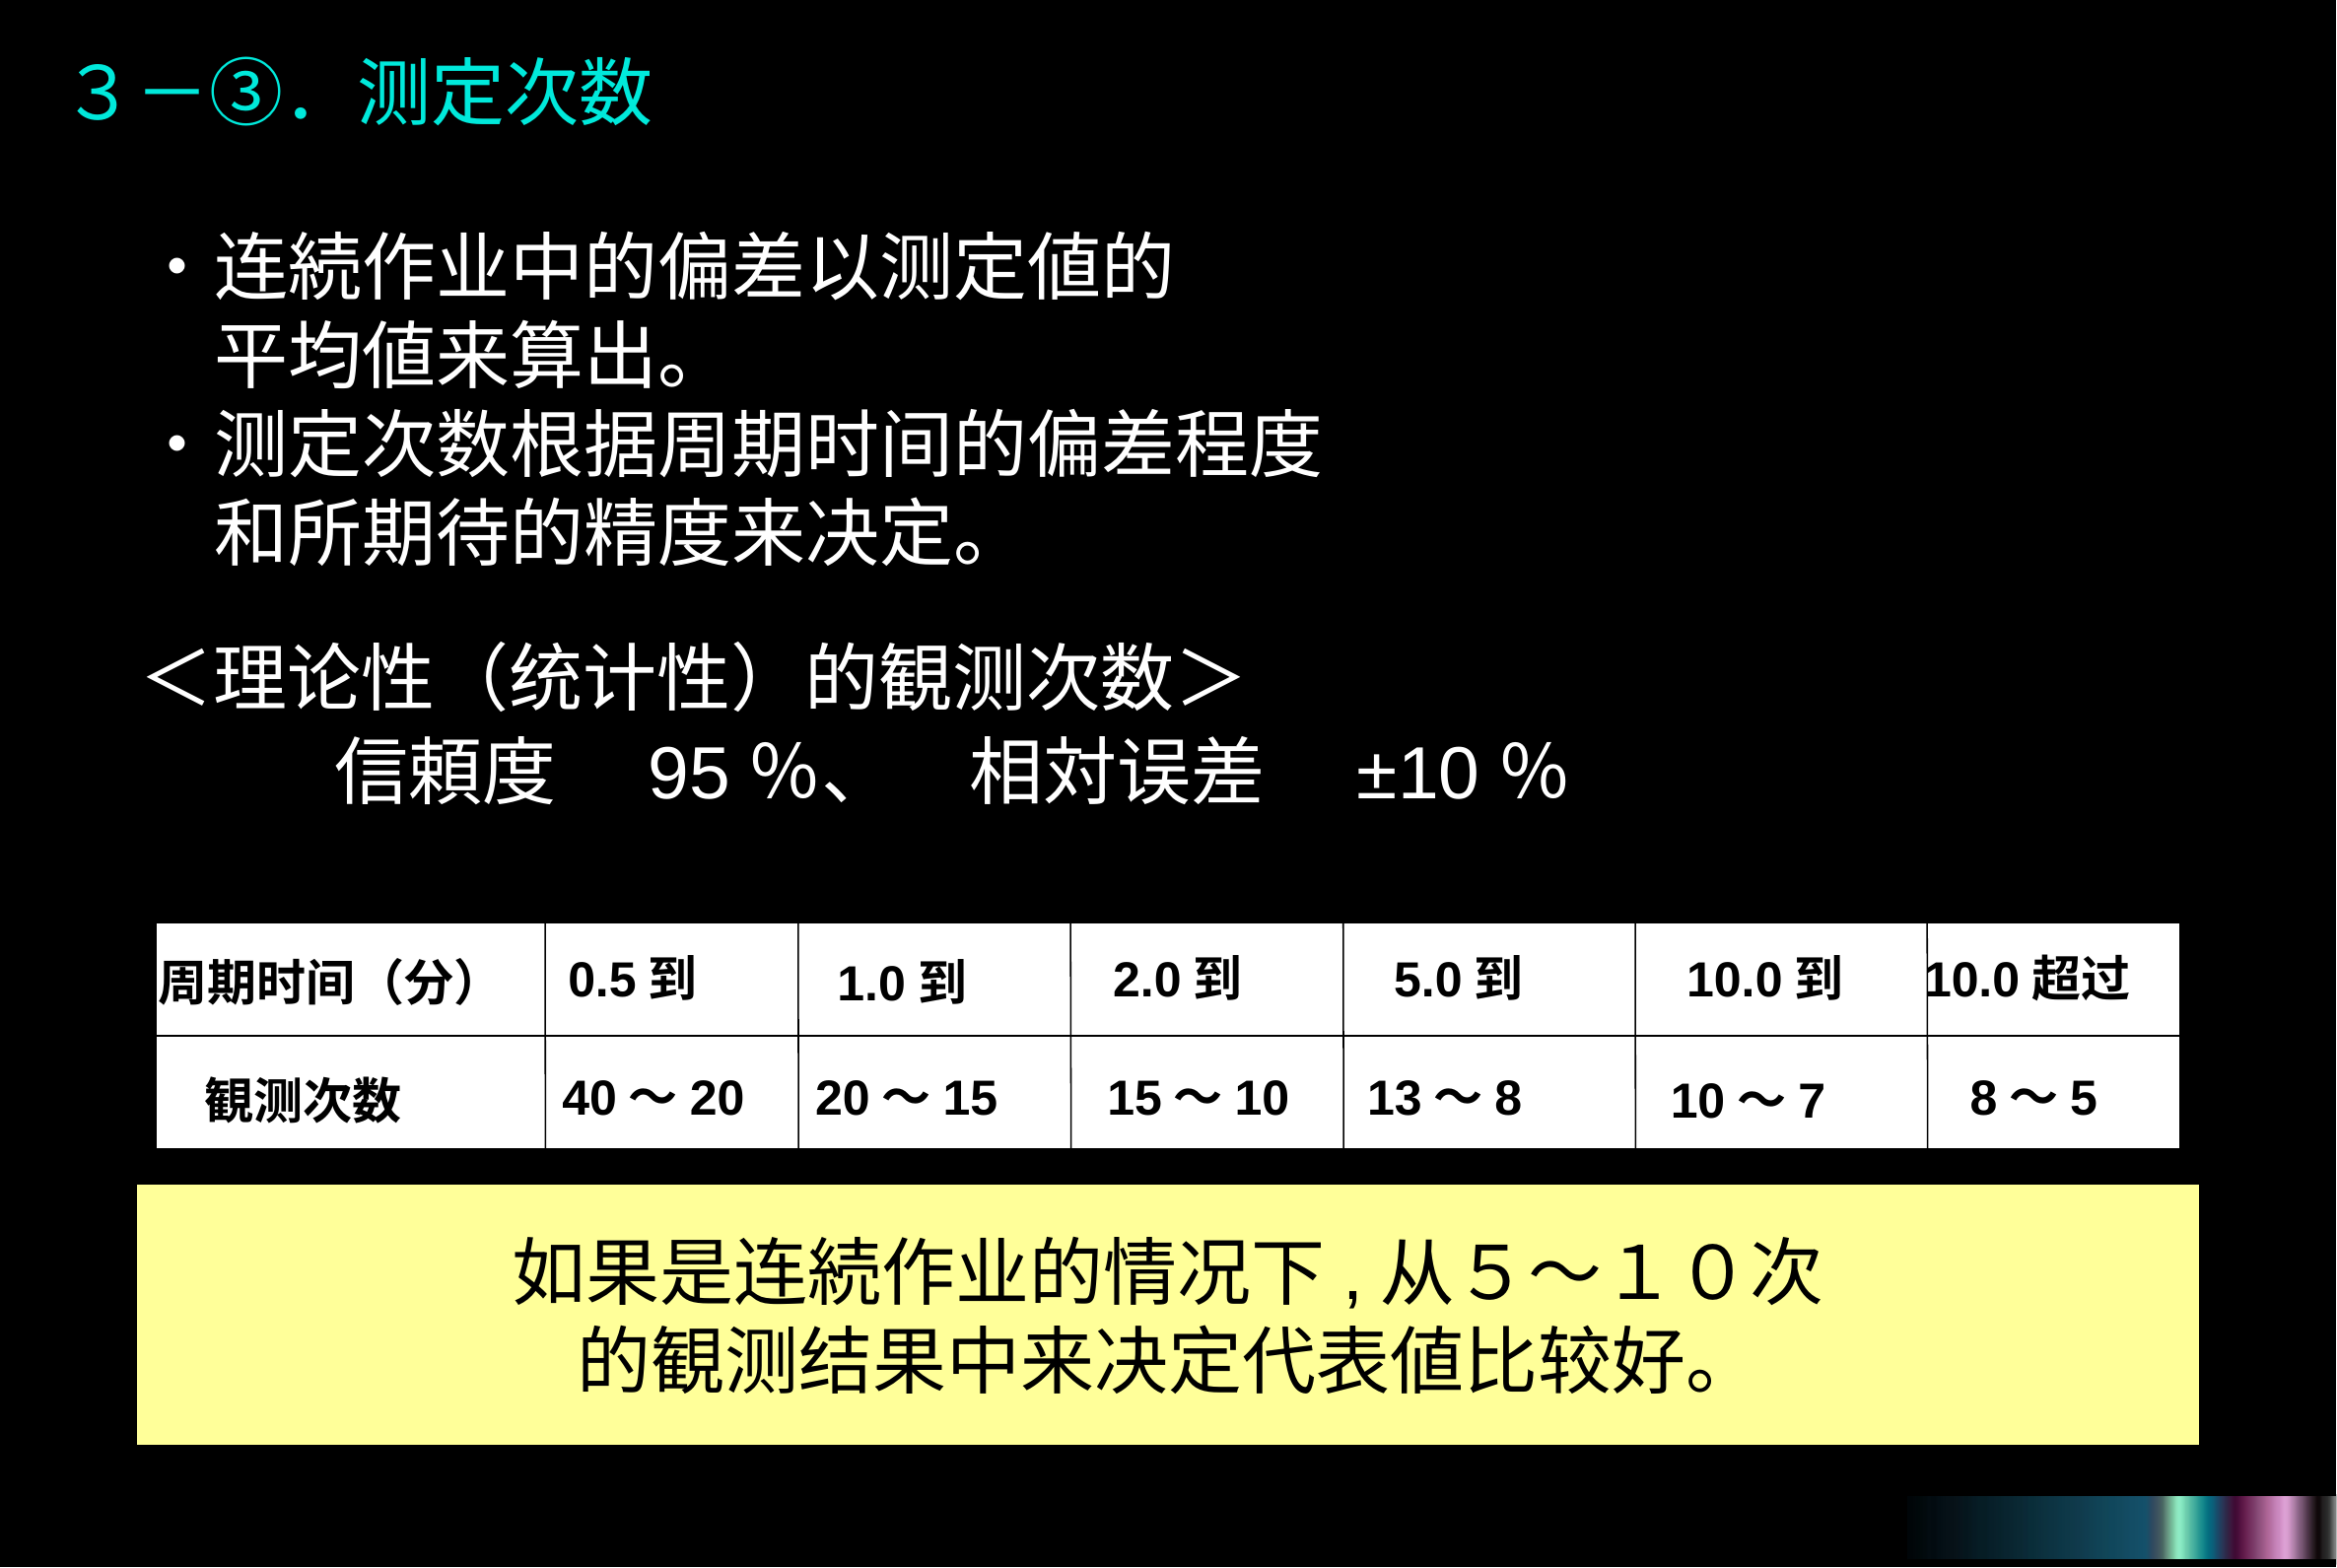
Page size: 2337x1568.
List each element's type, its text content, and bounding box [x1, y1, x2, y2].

text_box [1636, 1037, 1927, 1150]
text_box 8～5 [1947, 1055, 2120, 1136]
text_box 0.5到 [545, 935, 721, 1018]
text_box ３－③．测定次数 [38, 34, 675, 146]
text_box [1636, 922, 1927, 1035]
text_box 観测次数 [181, 1057, 425, 1140]
text_box 如果是连続作业的情况下,从５～１０次 的観测结果中来决定代表値比较好。 [136, 1184, 2200, 1446]
text_box 13～8 [1344, 1055, 1545, 1136]
text_box 10～7 [1648, 1057, 1848, 1140]
text_box [546, 922, 797, 1035]
text_box 5.0到 [1371, 935, 1547, 1018]
text_box ＜理论性（统计性）的観测次数＞ [116, 620, 1271, 731]
text_box [1071, 1037, 1635, 1150]
text_box [156, 922, 545, 940]
text_box 周期时间（分） [136, 940, 638, 1022]
text_box [799, 1037, 1070, 1150]
text_box 20～15 [792, 1055, 1020, 1136]
text_box 15～10 [1084, 1055, 1312, 1136]
text_box [156, 1022, 545, 1035]
text_box 40～20 [539, 1055, 767, 1136]
text_box 信頼度 95％、 相対误差 ±10％ [311, 714, 1595, 826]
text_box [546, 1037, 798, 1150]
picture [2213, 1496, 2337, 1559]
text_box [156, 1037, 545, 1150]
text_box 10.0到 [1664, 935, 1867, 1018]
text_box 10.0超过 [1901, 935, 2153, 1018]
text_box [1343, 922, 1635, 1035]
text_box 2.0到 [1090, 935, 1266, 1018]
text_box 1.0到 [814, 940, 990, 1022]
picture [1907, 1496, 2209, 1559]
text_box [1928, 1037, 2180, 1150]
text_box [1928, 922, 2180, 1035]
text_box [798, 922, 1070, 1035]
text_box [1071, 922, 1342, 1035]
text_box ・连続作业中的偏差以测定値的 平均値来算出。 ・测定次数根据周期时间的偏差程度 和所期待的精度来决定。 [117, 208, 1345, 586]
